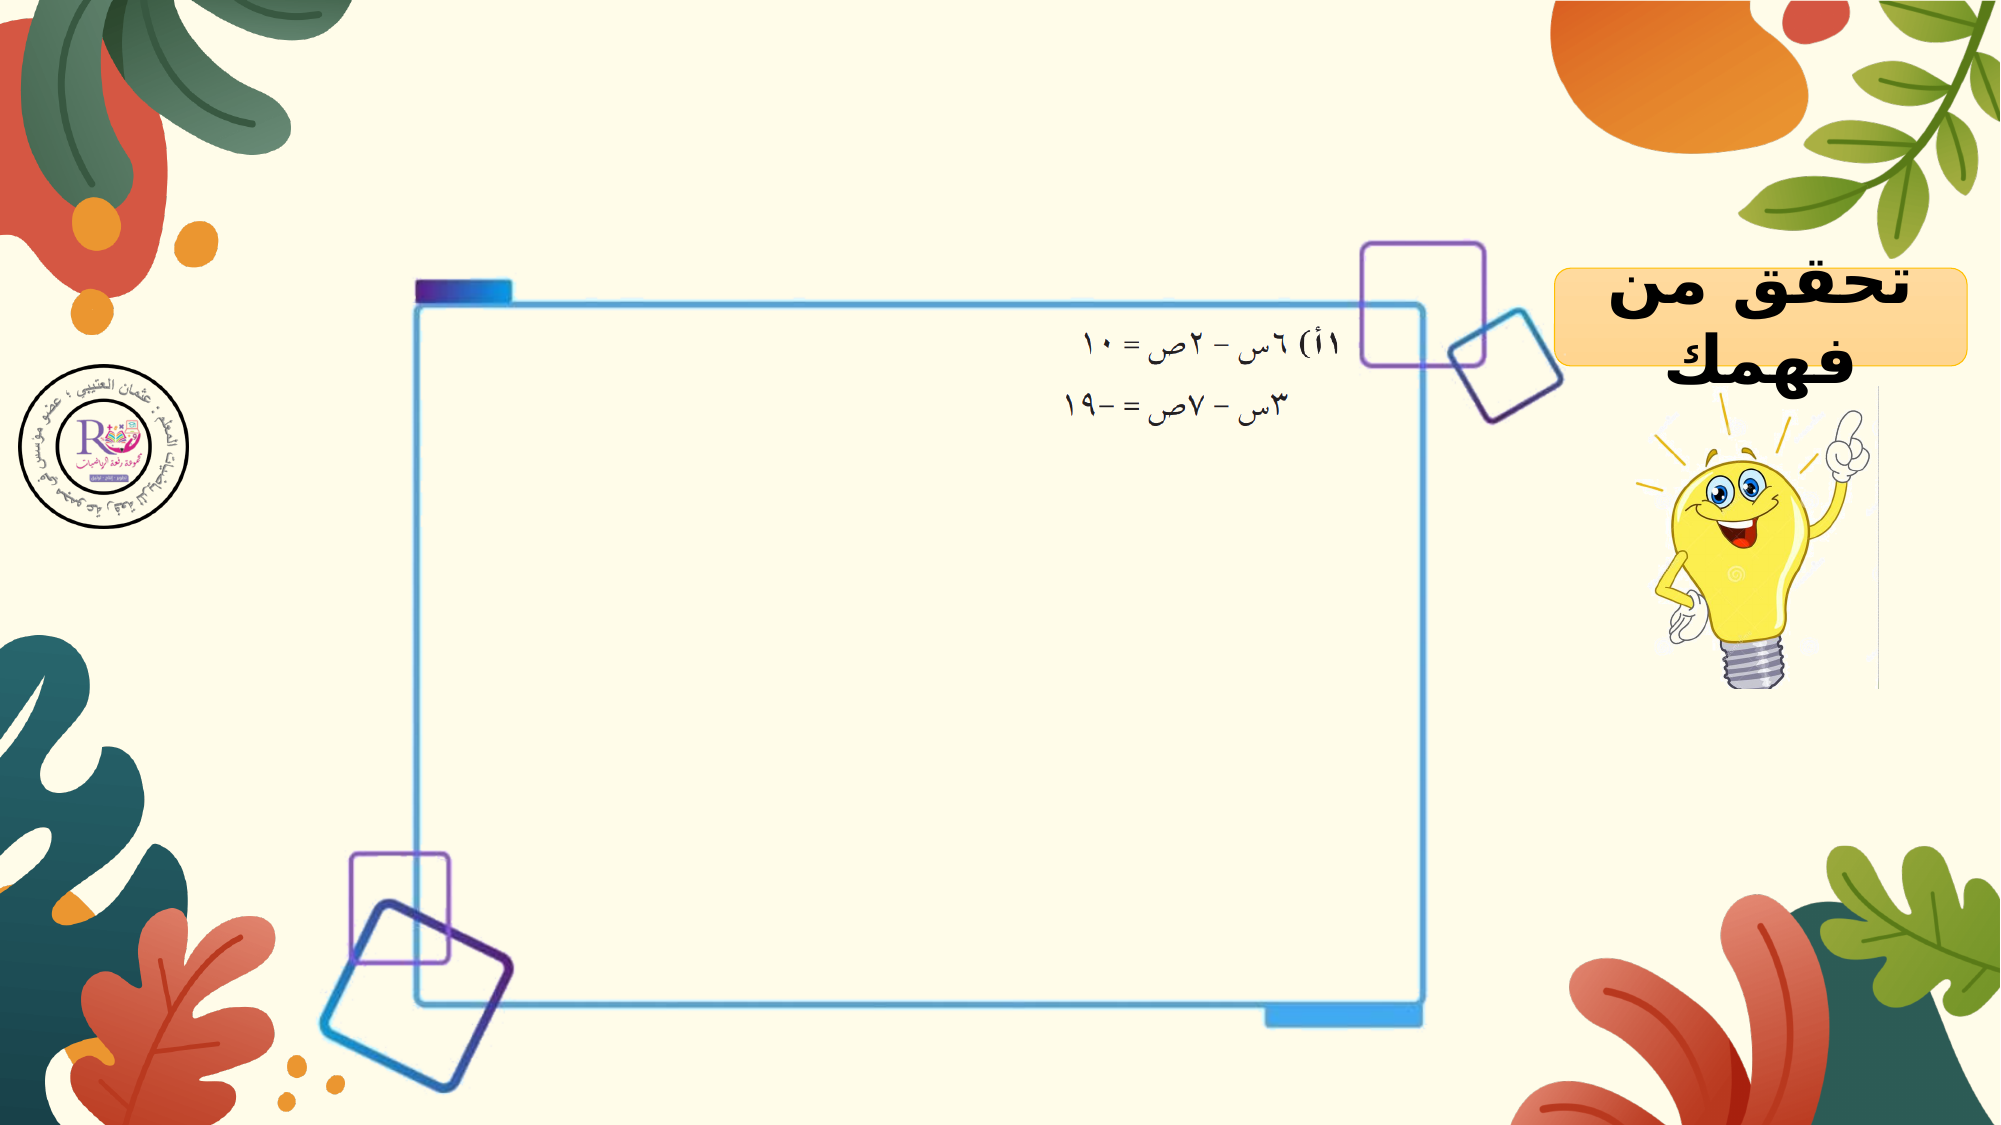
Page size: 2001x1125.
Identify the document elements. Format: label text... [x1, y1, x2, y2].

picture [1627, 386, 1879, 689]
picture [0, 0, 352, 335]
picture [18, 364, 189, 529]
picture [0, 0, 2000, 1125]
text_box تحقق من فهمك [1578, 267, 1968, 367]
